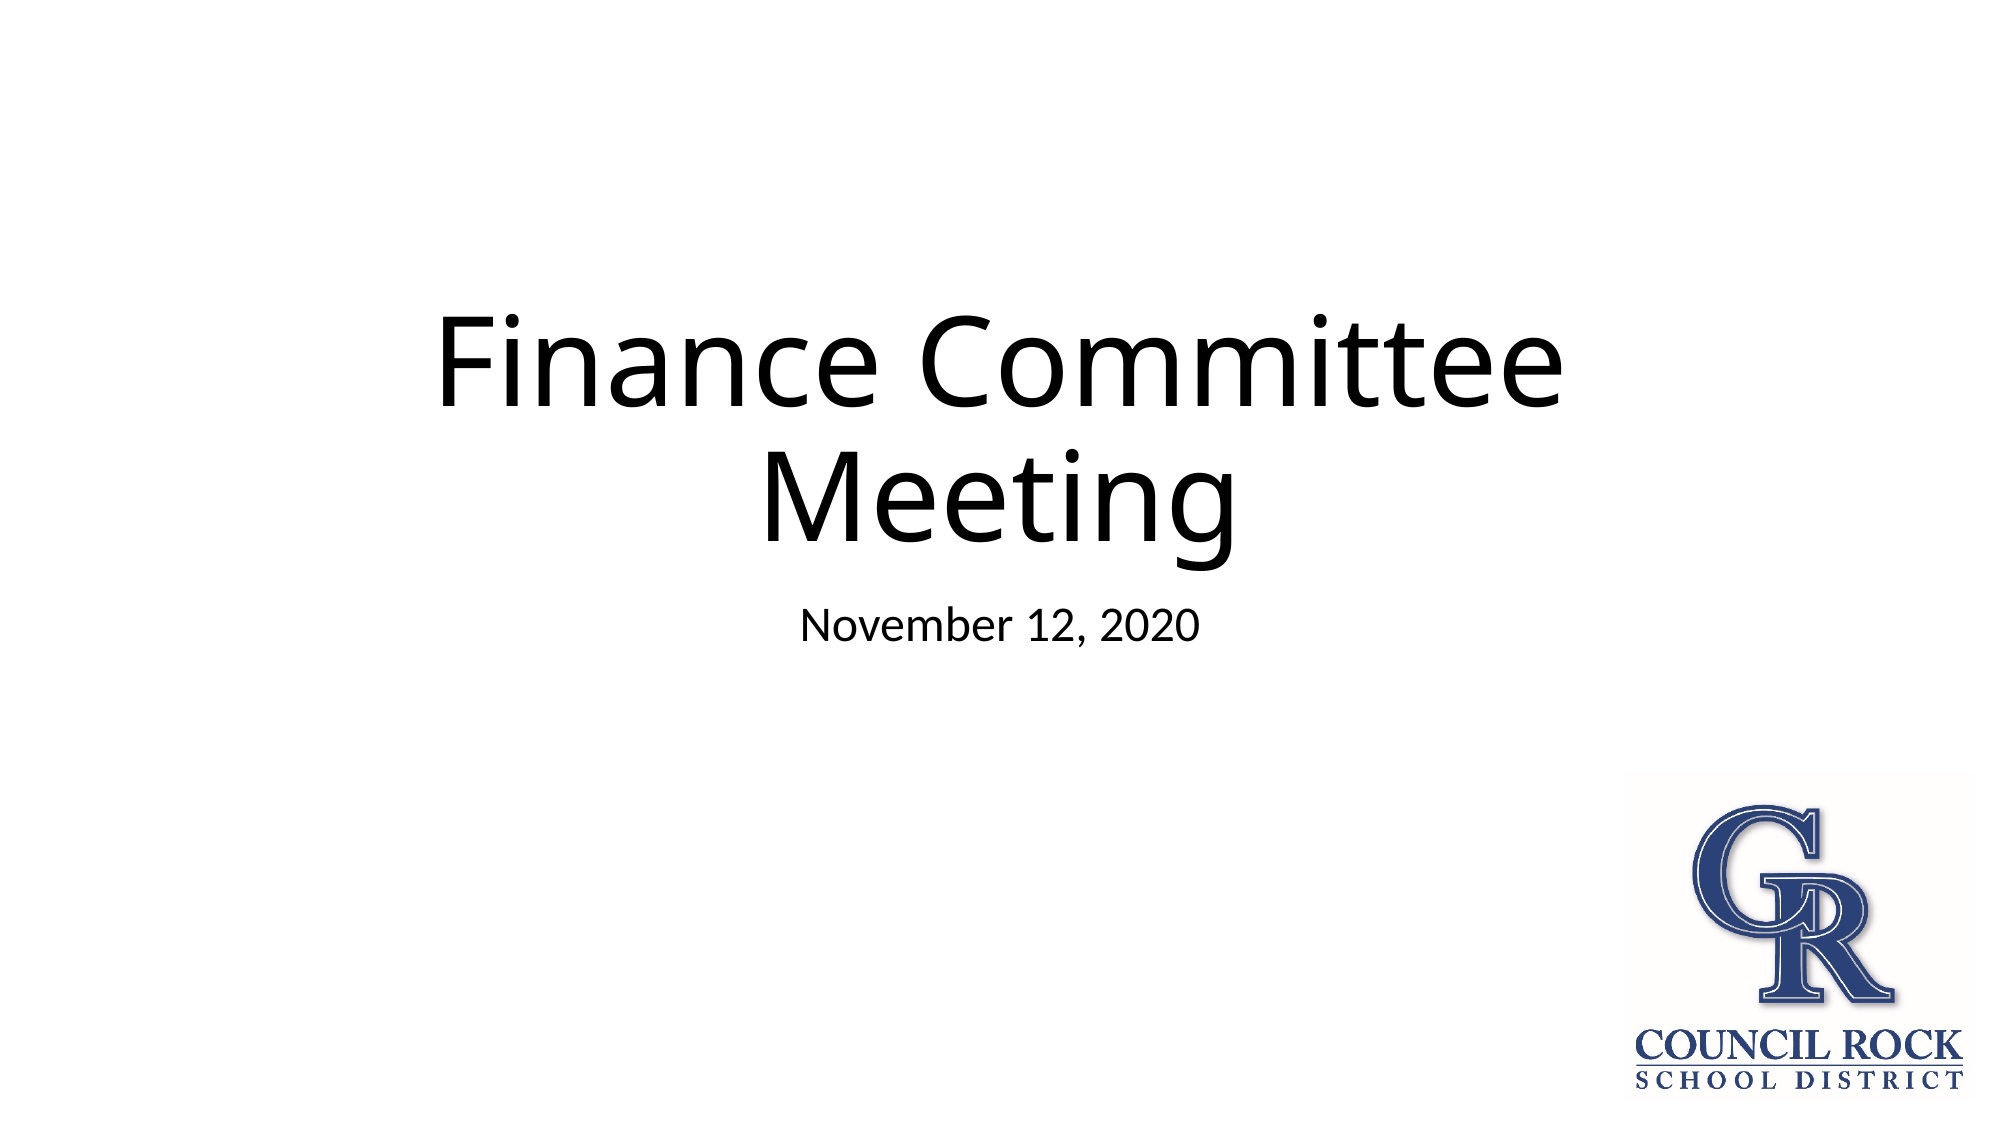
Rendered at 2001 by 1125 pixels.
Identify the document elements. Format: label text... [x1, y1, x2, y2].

picture [1624, 772, 1974, 1100]
subtitle November 12, 2020 [249, 590, 1750, 863]
title Finance Committee Meeting [249, 184, 1750, 576]
